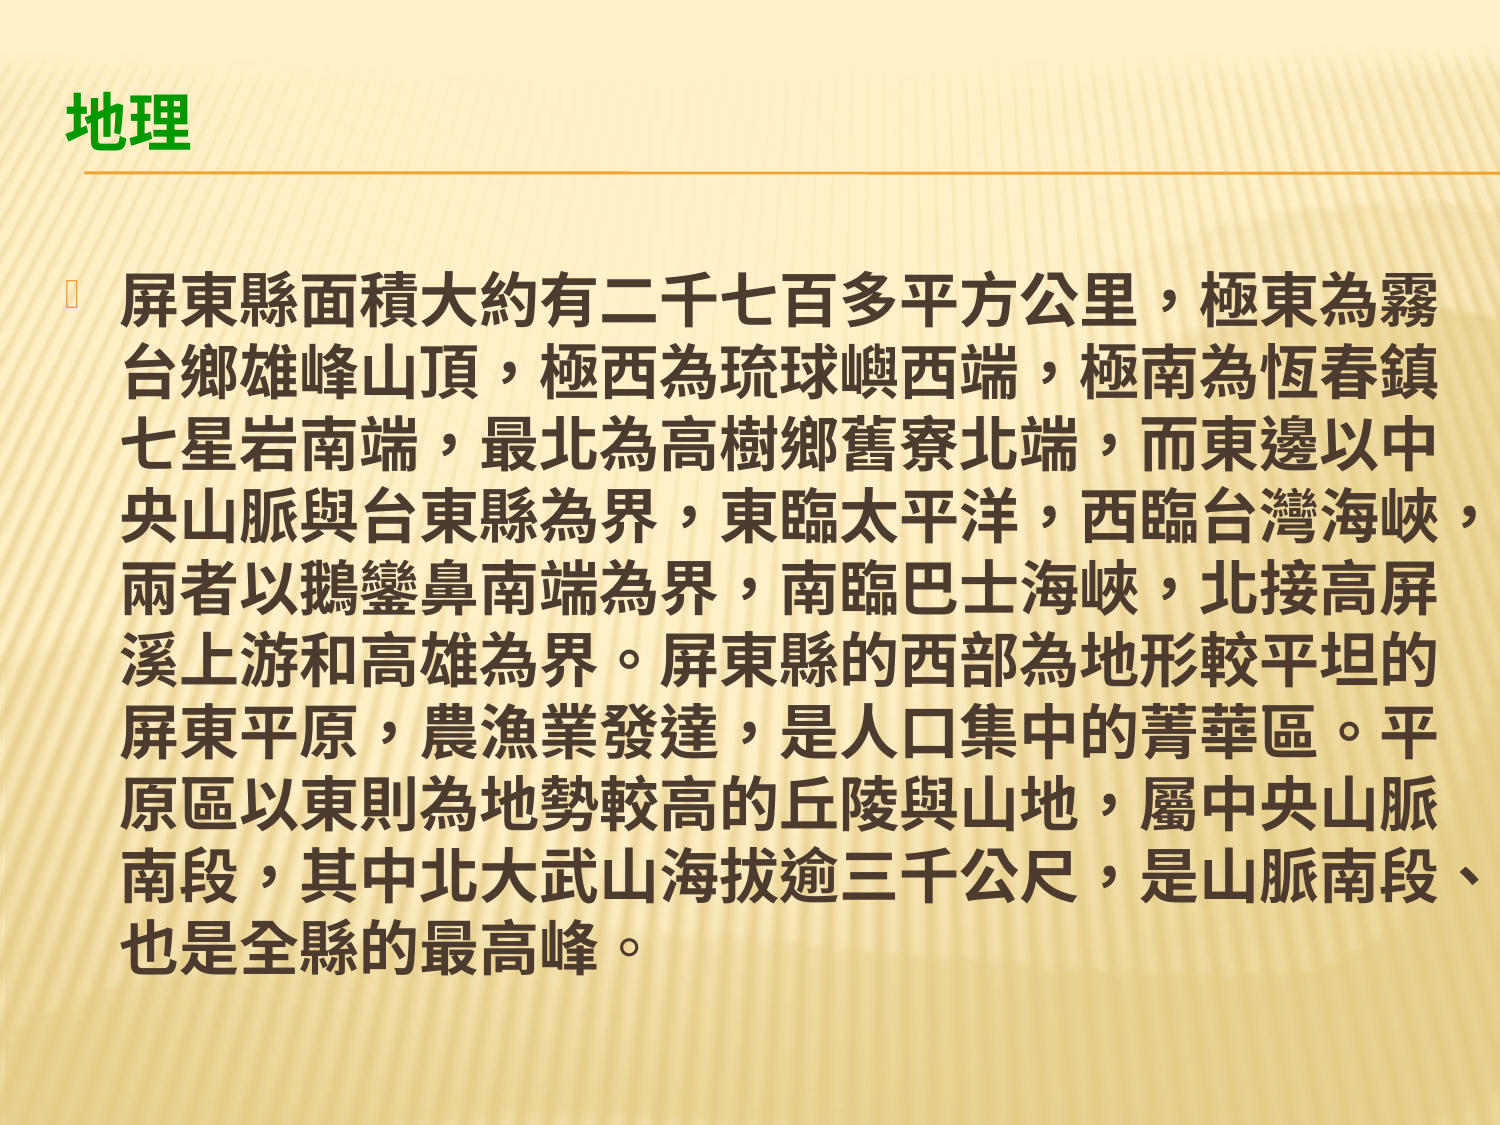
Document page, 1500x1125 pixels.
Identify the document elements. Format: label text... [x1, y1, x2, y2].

list 屏東縣面積大約有二千七百多平方公里，極東為霧台鄉雄峰山頂，極西為琉球嶼西端，極南為恆春鎮七星岩南端，最北為高樹鄉舊寮北端，而東邊以中央山脈與台東縣為界，東臨太平洋，西臨台灣海峽，兩者以鵝鑾鼻南端為界，南臨巴士海峽，北接高屏溪上游和高雄為界。屏東縣的西部為地形較平坦的屏東平原，農漁業發達，是人口集中的菁華區。平原區以東則為地勢較高的丘陵與山地，屬中央山脈南段，其中北大武山海拔逾三千公尺，是山脈南段、也是全縣的最高峰。 [50, 254, 1475, 998]
title 地理 [50, 75, 1475, 213]
